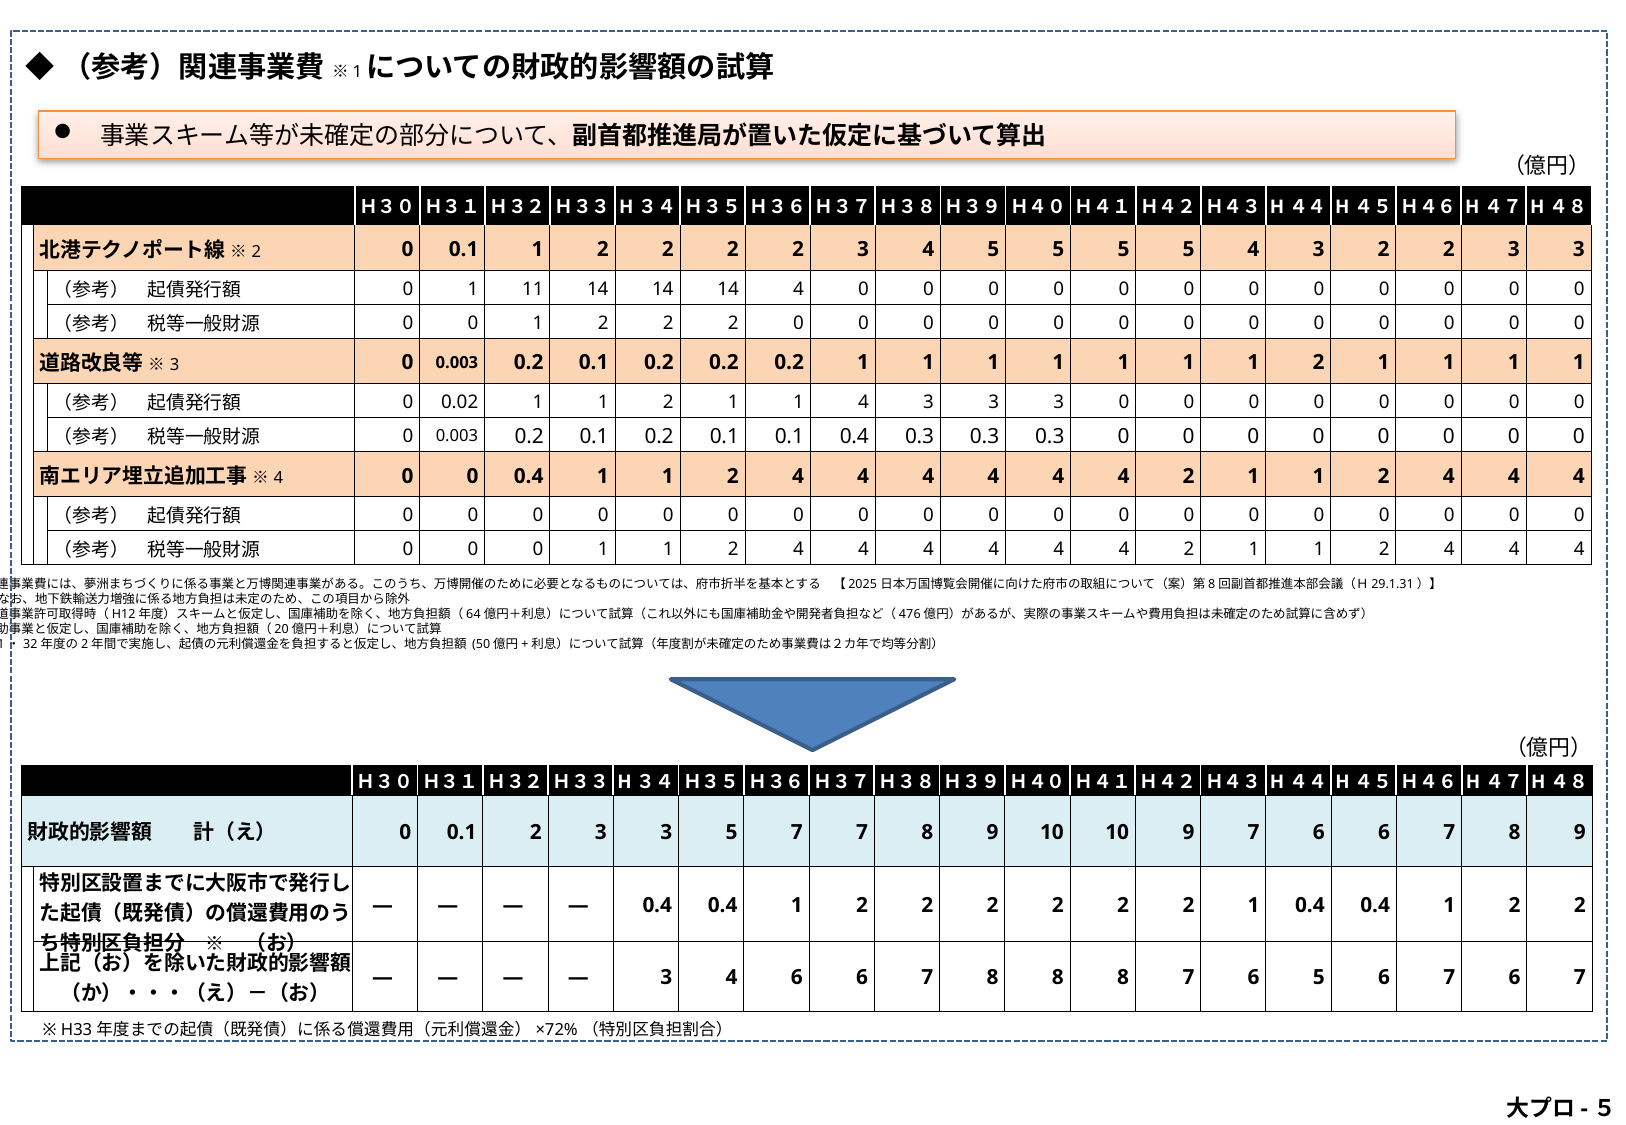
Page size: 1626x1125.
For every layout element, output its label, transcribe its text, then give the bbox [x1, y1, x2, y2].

table_cell 0.1 [681, 418, 745, 451]
table_cell 0 [355, 339, 419, 383]
table_header H４４ [1267, 186, 1330, 225]
table_cell 0 [355, 305, 419, 338]
table_cell 0 [355, 418, 419, 451]
table_cell 0.2 [616, 418, 680, 451]
table_header Ｈ４２ [1137, 186, 1200, 225]
table_cell 0 [1396, 418, 1461, 451]
table_cell 0.1 [550, 339, 615, 383]
table_cell 4 [941, 531, 1005, 564]
table_cell 0 [1071, 497, 1135, 530]
table_cell 1 [1136, 339, 1200, 383]
table_cell 1 [1006, 339, 1070, 383]
table_cell 1 [1396, 339, 1461, 383]
table_cell 0 [355, 531, 419, 564]
table_cell 0 [811, 497, 875, 530]
table_cell 1 [1266, 531, 1330, 564]
table_cell 0 [681, 497, 745, 530]
table_cell 0 [811, 305, 875, 338]
table_cell 1 [746, 384, 810, 417]
table_cell 0 [485, 497, 549, 530]
table_cell 0 [1266, 497, 1330, 530]
table_cell 0 [1266, 271, 1330, 304]
table_cell 3 [1006, 384, 1070, 417]
table_cell 2 [1266, 339, 1330, 383]
table_cell 0 [1462, 271, 1526, 304]
table_header Ｈ４３ [1202, 186, 1265, 225]
table_cell 2 [681, 305, 745, 338]
table_cell 0 [420, 305, 484, 338]
table_cell 4 [1201, 225, 1265, 270]
table_cell 4 [1006, 531, 1070, 564]
table_cell 1 [1527, 339, 1591, 383]
table_cell 1 [811, 339, 875, 383]
table_cell 1 [420, 271, 484, 304]
table_cell 0 [355, 452, 419, 496]
table_cell 0 [420, 452, 484, 496]
table_cell 0 [746, 497, 810, 530]
table_cell 0 [1331, 271, 1395, 304]
table_cell 0.2 [746, 339, 810, 383]
table_cell 0 [1071, 418, 1135, 451]
table_cell 0 [876, 271, 940, 304]
table_cell 4 [1527, 531, 1591, 564]
table_cell 2 [550, 305, 615, 338]
table_cell （参考） 税等一般財源 [48, 531, 354, 564]
table_header Ｈ３０ [356, 186, 419, 225]
table_cell [34, 497, 47, 564]
table_cell 4 [746, 531, 810, 564]
table_cell 0 [1331, 418, 1395, 451]
table_cell 1 [616, 452, 680, 496]
table_cell 0 [1396, 384, 1461, 417]
table_header H４５ [1332, 186, 1395, 225]
table_cell 0 [355, 384, 419, 417]
table_cell [22, 225, 33, 564]
table_cell 0 [420, 531, 484, 564]
table_cell 0 [1136, 418, 1200, 451]
table_cell 5 [1136, 225, 1200, 270]
table_cell 北港テクノポート線 ※2 [34, 225, 354, 270]
table_cell 2 [616, 384, 680, 417]
table_cell 0.3 [941, 418, 1005, 451]
table_cell 0 [1396, 305, 1461, 338]
table_header H４８ [1527, 190, 1591, 225]
table_header Ｈ４６ [1397, 186, 1460, 225]
table_cell 0 [1462, 384, 1526, 417]
table_cell 0 [1201, 271, 1265, 304]
table_cell 1 [1266, 452, 1330, 496]
table_cell （参考） 起債発行額 [48, 384, 354, 417]
table_cell 4 [1071, 531, 1135, 564]
table_cell 0.2 [485, 418, 549, 451]
table_cell （参考） 起債発行額 [48, 497, 354, 530]
table_cell 0 [1136, 305, 1200, 338]
table_cell 4 [1006, 452, 1070, 496]
table_cell 0.1 [746, 418, 810, 451]
table_cell 3 [876, 384, 940, 417]
table_cell 1 [941, 339, 1005, 383]
table_cell 1 [550, 531, 615, 564]
text_box 大プロ-５ [1462, 1086, 1625, 1125]
table_cell 5 [1071, 225, 1135, 270]
text_box [9, 29, 1609, 1043]
table_cell 3 [1527, 225, 1591, 270]
table_cell 1 [1201, 339, 1265, 383]
table_cell 0 [1331, 384, 1395, 417]
table_header Ｈ３３ [551, 186, 614, 225]
table_cell 0 [550, 497, 615, 530]
table_cell 4 [941, 452, 1005, 496]
table_cell 0 [1331, 497, 1395, 530]
table_cell 4 [746, 452, 810, 496]
table_cell 0.4 [485, 452, 549, 496]
table_cell 4 [1071, 452, 1135, 496]
table_cell 2 [681, 452, 745, 496]
table_cell 2 [550, 225, 615, 270]
table_cell 2 [1331, 225, 1395, 270]
table_cell 0 [1201, 305, 1265, 338]
table_cell 4 [811, 452, 875, 496]
table_cell 5 [941, 225, 1005, 270]
table_cell 0 [746, 305, 810, 338]
table_cell 0 [355, 497, 419, 530]
table_cell 1 [550, 384, 615, 417]
table_cell 4 [1462, 531, 1526, 564]
table_cell 1 [681, 384, 745, 417]
text_box ※ H33年度までの起債（既発債）に係る償還費用（元利償還金）×72%（特別区負担割合） [27, 1042, 748, 1047]
table_cell 南エリア埋立追加工事 ※4 [34, 452, 354, 496]
table_cell 0 [1462, 497, 1526, 530]
table_header Ｈ３５ [681, 186, 744, 225]
table_cell 3 [941, 384, 1005, 417]
table_cell 4 [811, 531, 875, 564]
table_header Ｈ３７ [811, 186, 874, 225]
table_cell 2 [1331, 452, 1395, 496]
table_cell 0 [811, 271, 875, 304]
table_cell 11 [485, 271, 549, 304]
table_cell 0 [1136, 271, 1200, 304]
table_cell 0 [1462, 305, 1526, 338]
table_cell 1 [616, 531, 680, 564]
table_cell 2 [616, 225, 680, 270]
table_cell 3 [1462, 225, 1526, 270]
table_cell 0 [1527, 305, 1591, 338]
table_cell 0 [1527, 271, 1591, 304]
table_cell 0 [941, 305, 1005, 338]
table_cell 0 [616, 497, 680, 530]
table_cell 1 [1462, 339, 1526, 383]
table_cell 0 [1396, 497, 1461, 530]
table_cell 2 [746, 225, 810, 270]
table_cell 0 [941, 497, 1005, 530]
table_cell 4 [1396, 452, 1461, 496]
table_cell 0.2 [616, 339, 680, 383]
table_cell 0.3 [876, 418, 940, 451]
table_cell 0 [485, 531, 549, 564]
table_cell 0 [1527, 384, 1591, 417]
table_cell 4 [1527, 452, 1591, 496]
table_cell 0.2 [681, 339, 745, 383]
table_cell 0 [1071, 271, 1135, 304]
table_cell 1 [485, 384, 549, 417]
table_cell 2 [1396, 225, 1461, 270]
table_cell 0.1 [420, 225, 484, 270]
table_cell 1 [876, 339, 940, 383]
text_box （億円） [1474, 139, 1620, 190]
table_cell 0 [1462, 418, 1526, 451]
table_cell 0 [1396, 271, 1461, 304]
table_cell 0 [1527, 418, 1591, 451]
table_cell 4 [876, 531, 940, 564]
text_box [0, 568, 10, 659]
table_header H３４ [616, 186, 679, 225]
table_cell 0 [1201, 497, 1265, 530]
table_cell 0 [1006, 497, 1070, 530]
table_cell 1 [1071, 339, 1135, 383]
table_cell 14 [616, 271, 680, 304]
text_box ◆（参考）関連事業費 ※1についての財政的影響額の試算 [11, 41, 790, 91]
table_cell 3 [811, 225, 875, 270]
table_cell 0 [876, 497, 940, 530]
table_cell 1 [485, 225, 549, 270]
table_cell 2 [1331, 531, 1395, 564]
table_cell 0.3 [1006, 418, 1070, 451]
table_cell 2 [681, 225, 745, 270]
table_cell （参考） 税等一般財源 [48, 305, 354, 338]
table_header Ｈ３９ [941, 186, 1005, 225]
table_header [21, 186, 354, 225]
table_cell 4 [1396, 531, 1461, 564]
table_cell 0.003 [420, 418, 484, 451]
table_cell 0 [355, 225, 419, 270]
table_cell 0.2 [485, 339, 549, 383]
table_cell 0.1 [550, 418, 615, 451]
table_cell （参考） 税等一般財源 [48, 418, 354, 451]
table_cell 2 [616, 305, 680, 338]
table_cell 2 [1136, 531, 1200, 564]
table_cell 1 [1201, 452, 1265, 496]
table_cell 0 [941, 271, 1005, 304]
table_cell 3 [1266, 225, 1330, 270]
table_cell 0.02 [420, 384, 484, 417]
table_header Ｈ３１ [421, 186, 484, 225]
table_cell 0 [1136, 497, 1200, 530]
table_cell 14 [681, 271, 745, 304]
table_header Ｈ３６ [746, 186, 809, 225]
table_cell 14 [550, 271, 615, 304]
table_cell 4 [1462, 452, 1526, 496]
table_cell 0 [1266, 305, 1330, 338]
table_cell 0 [876, 305, 940, 338]
table_header Ｈ３８ [876, 186, 940, 225]
table_cell 1 [1201, 531, 1265, 564]
table_cell 2 [1136, 452, 1200, 496]
table_cell 0 [1071, 384, 1135, 417]
table_cell 0 [1006, 305, 1070, 338]
table_cell 0 [1266, 418, 1330, 451]
table_header H４７ [1462, 186, 1525, 225]
table_cell 0.4 [811, 418, 875, 451]
table_cell 1 [1331, 339, 1395, 383]
table_cell 0 [1006, 271, 1070, 304]
table_cell 0 [1201, 418, 1265, 451]
table_cell （参考） 起債発行額 [48, 271, 354, 304]
table_cell 道路改良等 ※3 [34, 339, 354, 383]
table_cell 4 [876, 452, 940, 496]
table_cell 1 [485, 305, 549, 338]
table_cell 4 [746, 271, 810, 304]
table_header Ｈ３２ [486, 186, 549, 225]
table_cell 5 [1006, 225, 1070, 270]
table_cell 4 [811, 384, 875, 417]
table_cell 4 [876, 225, 940, 270]
table_cell 0 [1266, 384, 1330, 417]
table_cell 0 [1071, 305, 1135, 338]
table_cell [34, 384, 47, 451]
table_cell 2 [681, 531, 745, 564]
table_cell 0 [420, 497, 484, 530]
table_cell 0 [355, 271, 419, 304]
table_header Ｈ４０ [1006, 186, 1070, 225]
table_cell 0 [1527, 497, 1591, 530]
table_cell [34, 271, 47, 338]
table_header Ｈ４１ [1071, 186, 1135, 225]
table_cell 0 [1136, 384, 1200, 417]
table_cell 0.003 [420, 339, 484, 383]
table_cell 1 [550, 452, 615, 496]
table_cell 0 [1201, 384, 1265, 417]
table_cell 0 [1331, 305, 1395, 338]
